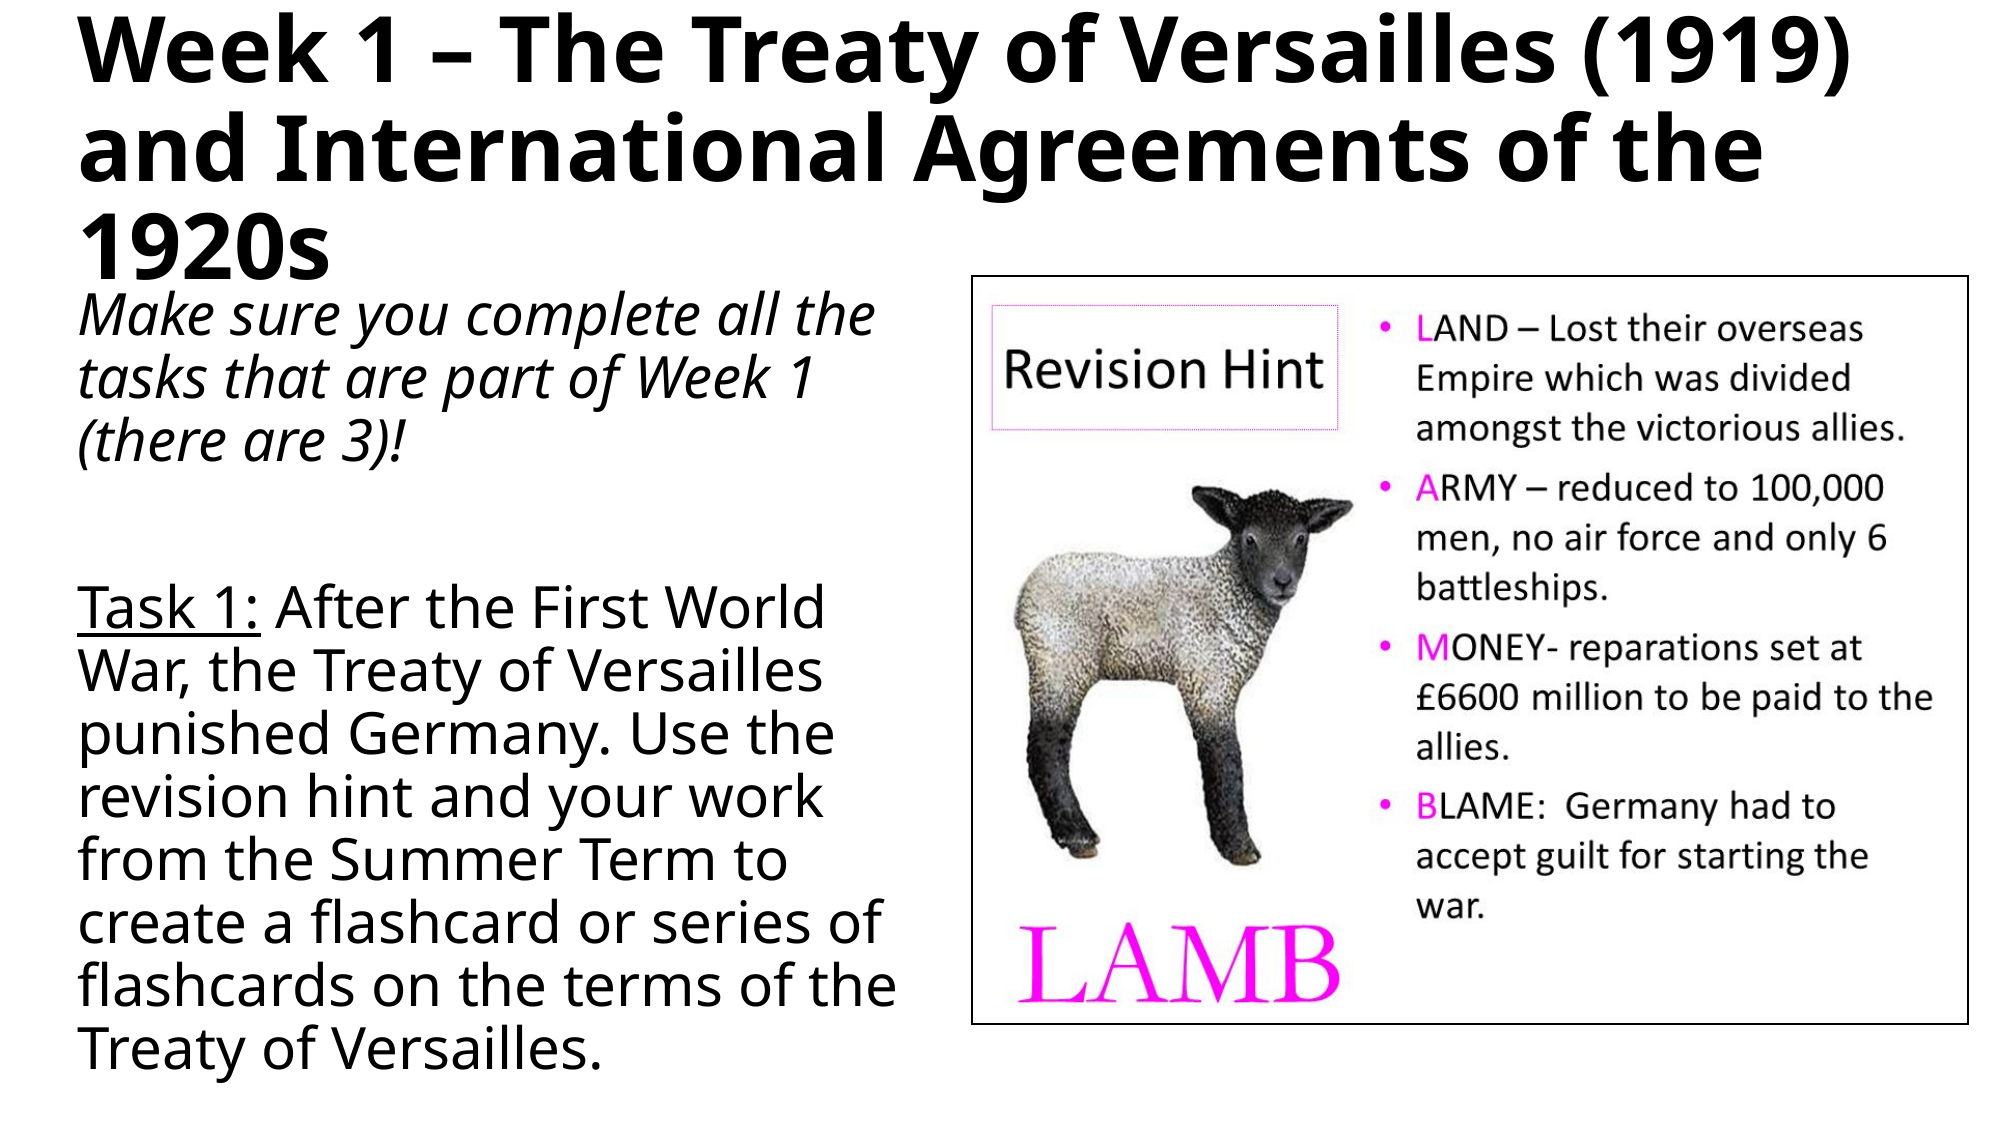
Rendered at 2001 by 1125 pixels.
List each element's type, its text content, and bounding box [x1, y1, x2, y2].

title Week 1 – The Treaty of Versailles (1919) and International Agreements of the 1920s [62, 25, 1946, 277]
picture [972, 277, 1968, 1023]
list Make sure you complete all the tasks that are part of Week 1 (there are 3)! Task 1: After the First World War, the Treaty of Versailles punished Germany. Use the revision hint and your work from the Summer Term to create a flashcard or series of flashcards on the terms of the Treaty of Versailles. [62, 277, 971, 1014]
